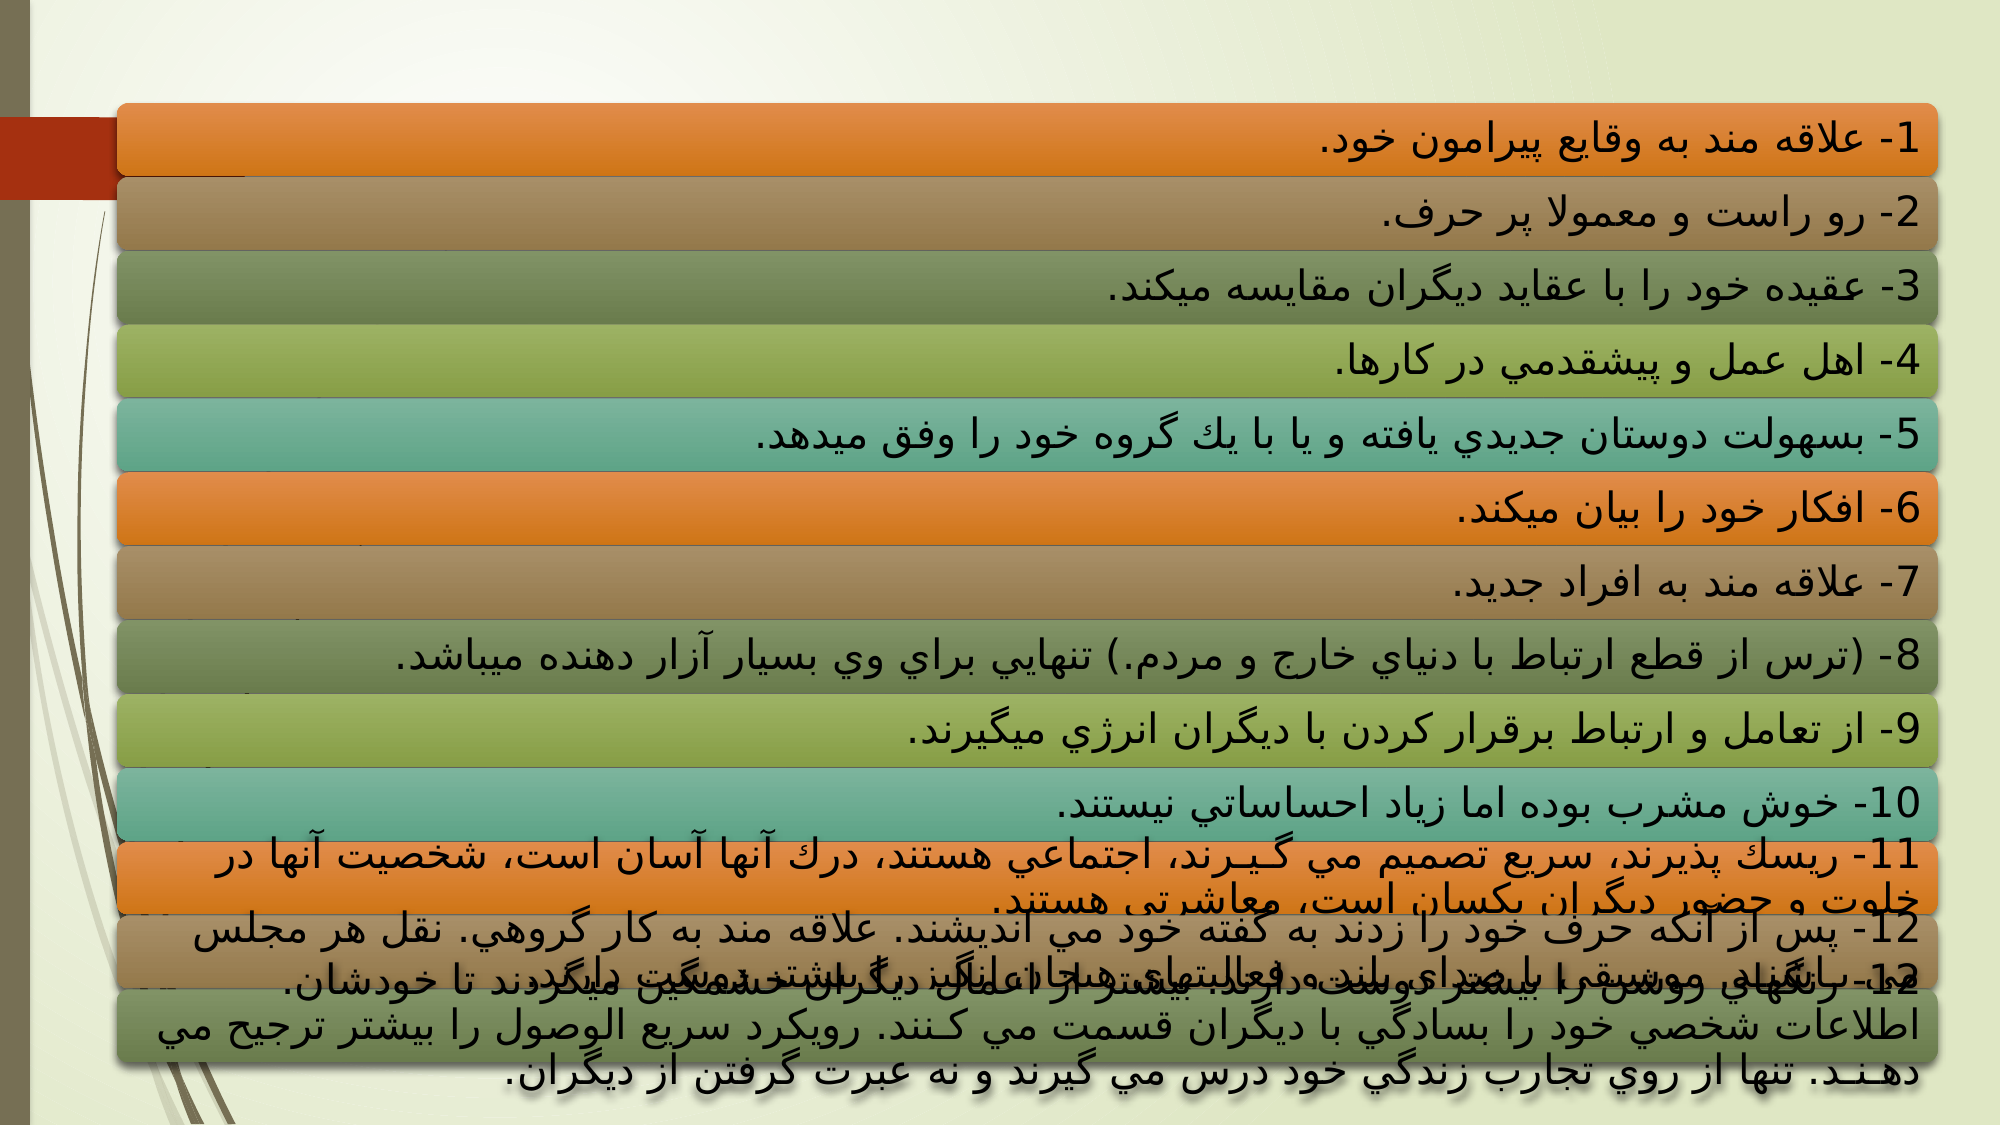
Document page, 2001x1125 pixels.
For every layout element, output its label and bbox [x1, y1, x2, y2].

list [116, 102, 1938, 1064]
